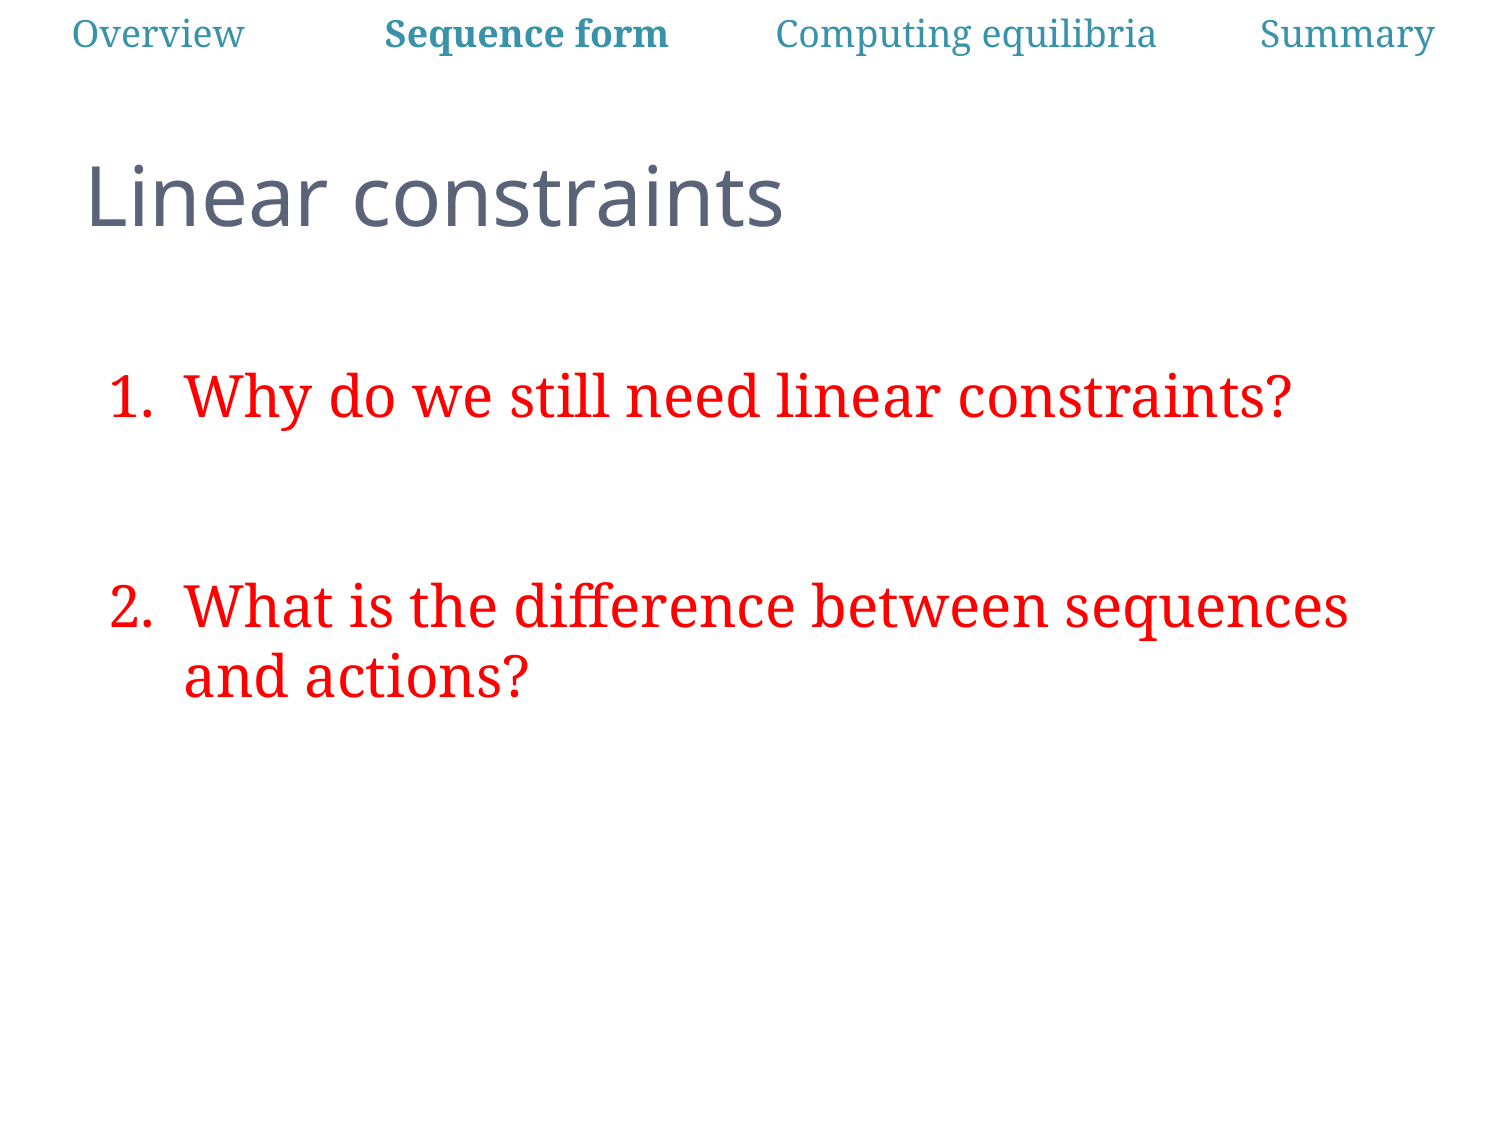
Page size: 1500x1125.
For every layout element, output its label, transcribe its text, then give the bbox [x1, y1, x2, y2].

title Linear constraints [70, 105, 1421, 281]
table_header Computing equilibria [738, 0, 1195, 66]
table_header Summary [1195, 0, 1500, 66]
table_header Sequence form [316, 0, 738, 66]
table_header Overview [0, 0, 316, 66]
text_box Why do we still need linear constraints? What is the difference between sequences and actions? [93, 351, 1383, 837]
